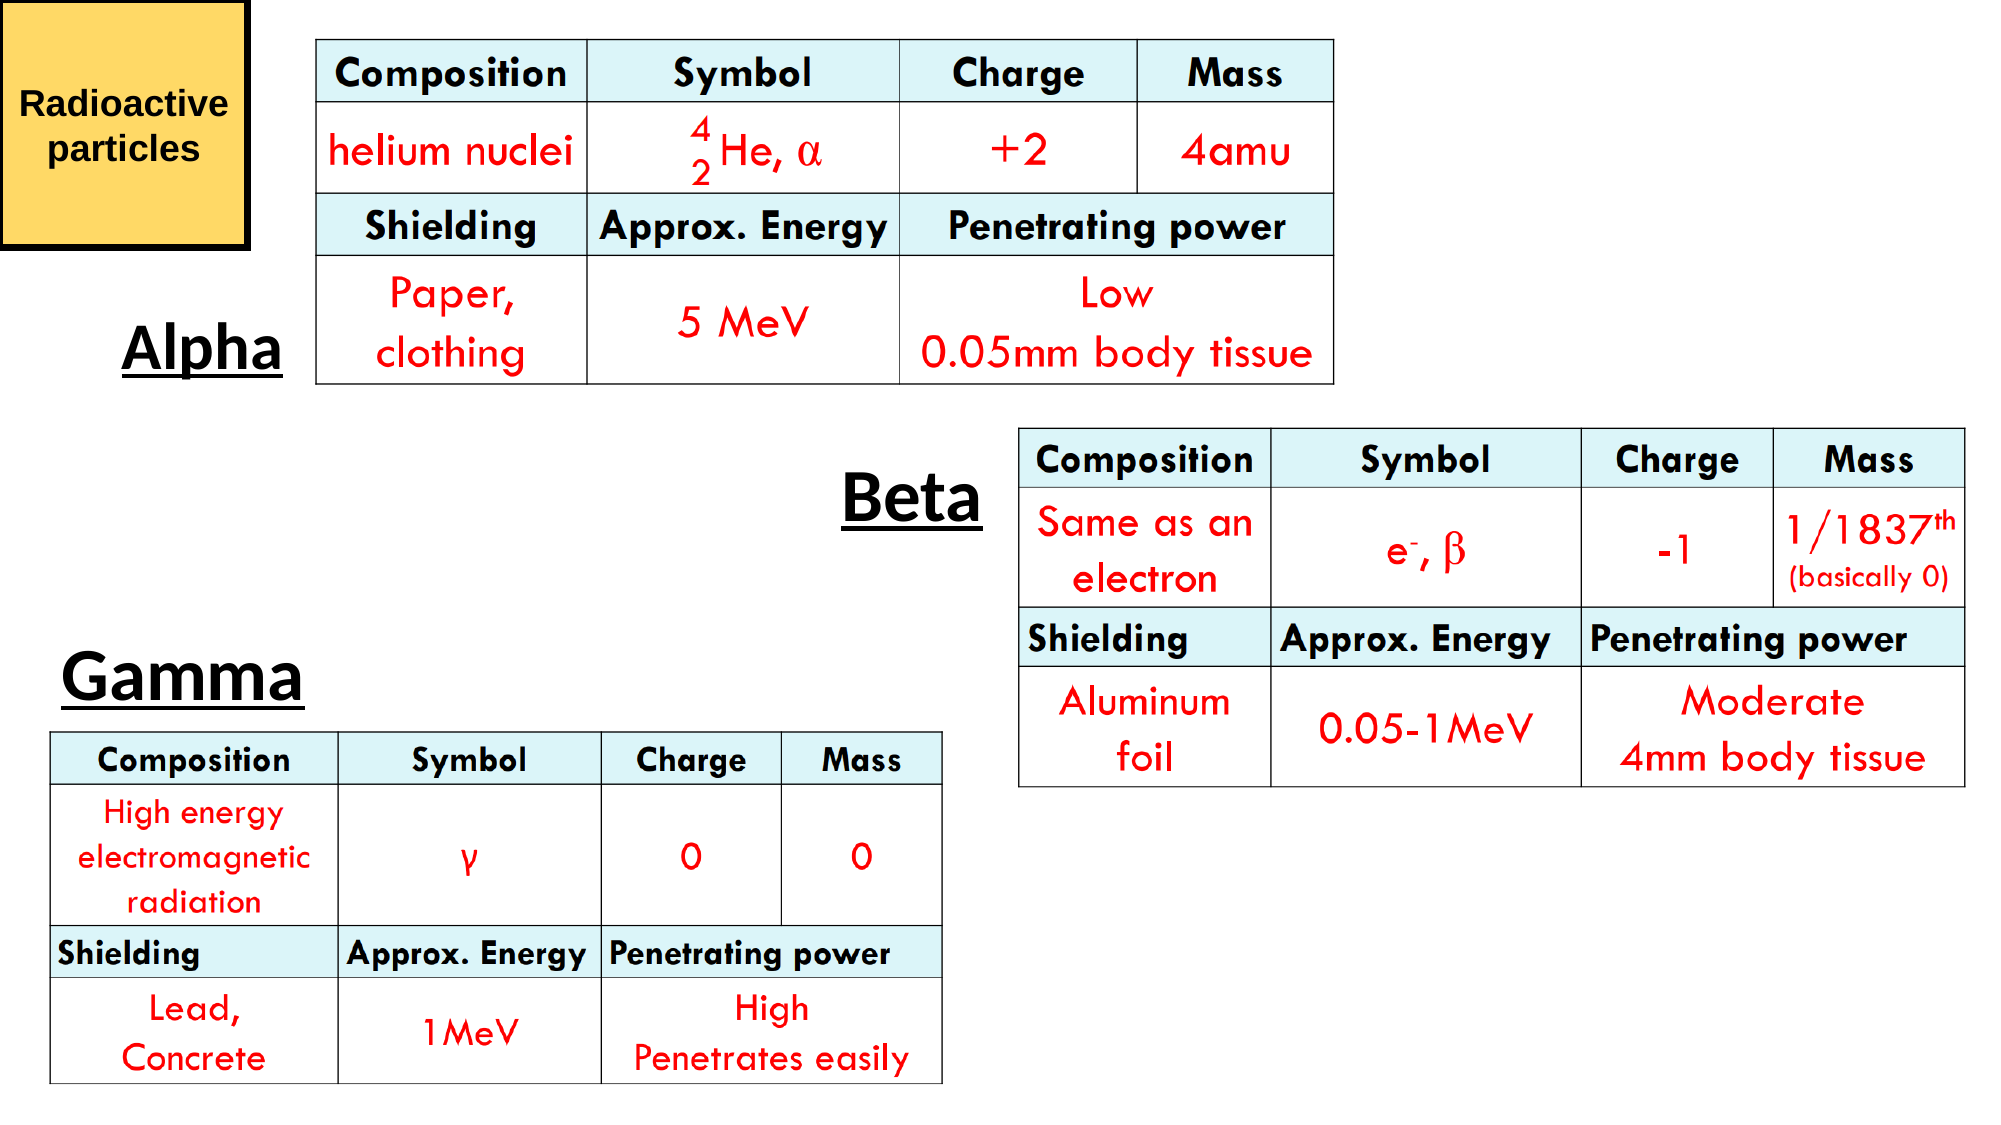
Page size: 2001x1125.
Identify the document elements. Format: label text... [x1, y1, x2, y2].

picture [308, 27, 1343, 392]
text_box Gamma [46, 618, 321, 723]
text_box Alpha [107, 295, 308, 390]
picture [45, 724, 951, 1094]
picture [1010, 418, 1977, 794]
text_box Beta [826, 438, 998, 544]
text_box Radioactive particles [0, 0, 248, 248]
